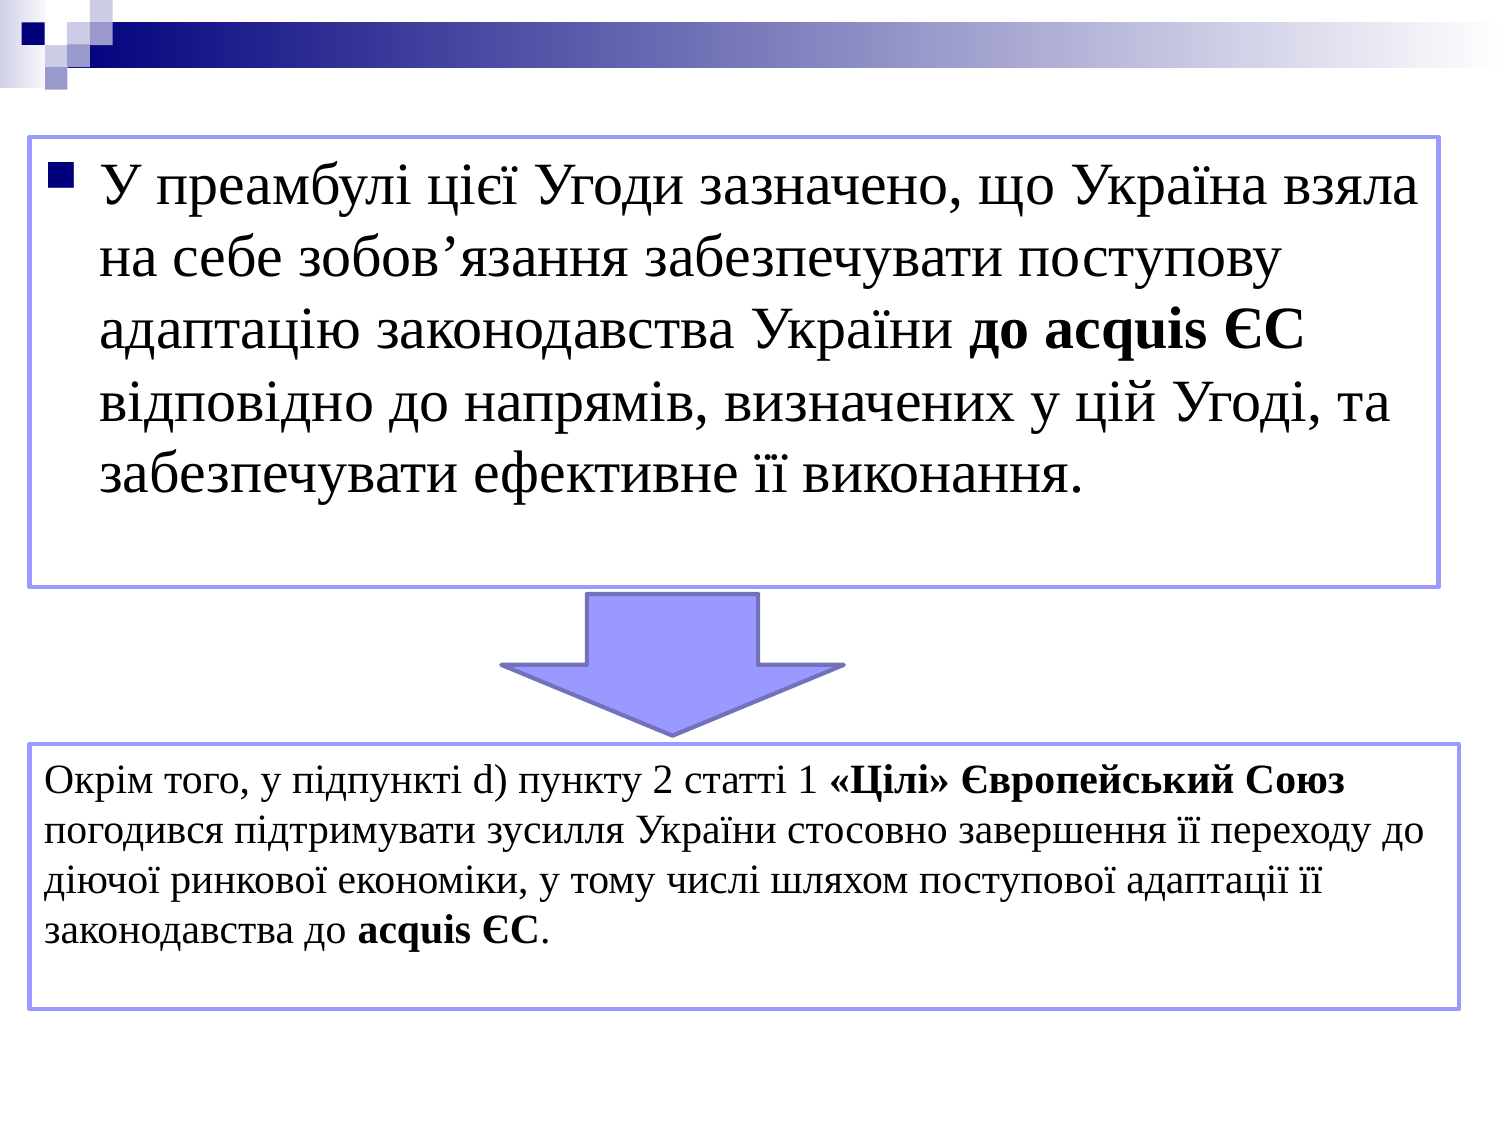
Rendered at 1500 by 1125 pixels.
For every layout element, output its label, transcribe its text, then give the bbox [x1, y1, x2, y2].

list У преамбулі цієї Угоди зазначено, що Україна взяла на себе зобов’язання забезпечувати поступову адаптацію законодавства України до acquis ЄС відповідно до напрямів, визначених у цій Угоді, та забезпечувати ефективне її виконання. [27, 135, 1441, 589]
text_box Окрім того, у підпункті d) пункту 2 статті 1 «Цілі» Європейський Союз погодився підтримувати зусилля України стосовно завершення її переходу до діючої ринкової економіки, у тому числі шляхом поступової адаптації її законодавства до acquis ЄС. [27, 742, 1461, 1011]
text_box [499, 591, 846, 738]
